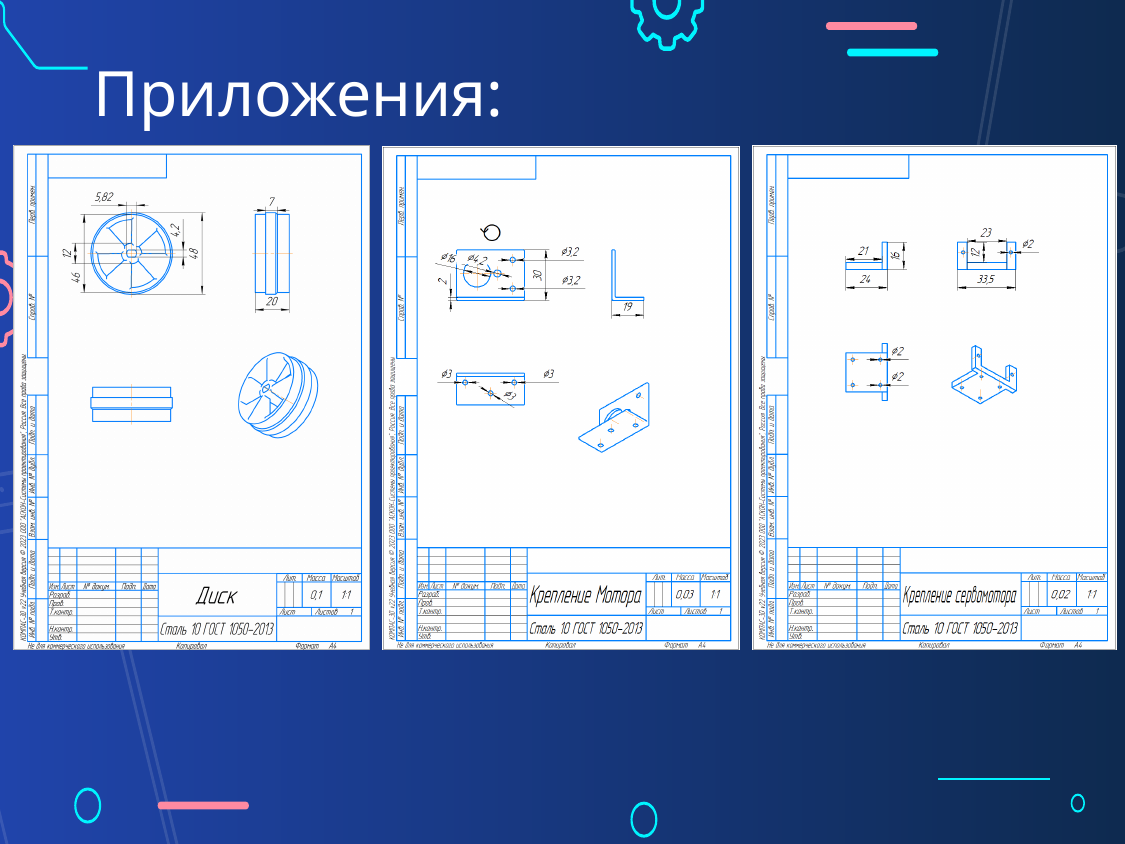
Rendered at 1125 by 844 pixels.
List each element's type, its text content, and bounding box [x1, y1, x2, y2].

picture [752, 145, 1117, 650]
picture [13, 145, 371, 650]
title Приложения: [78, 39, 1027, 134]
picture [382, 146, 740, 650]
